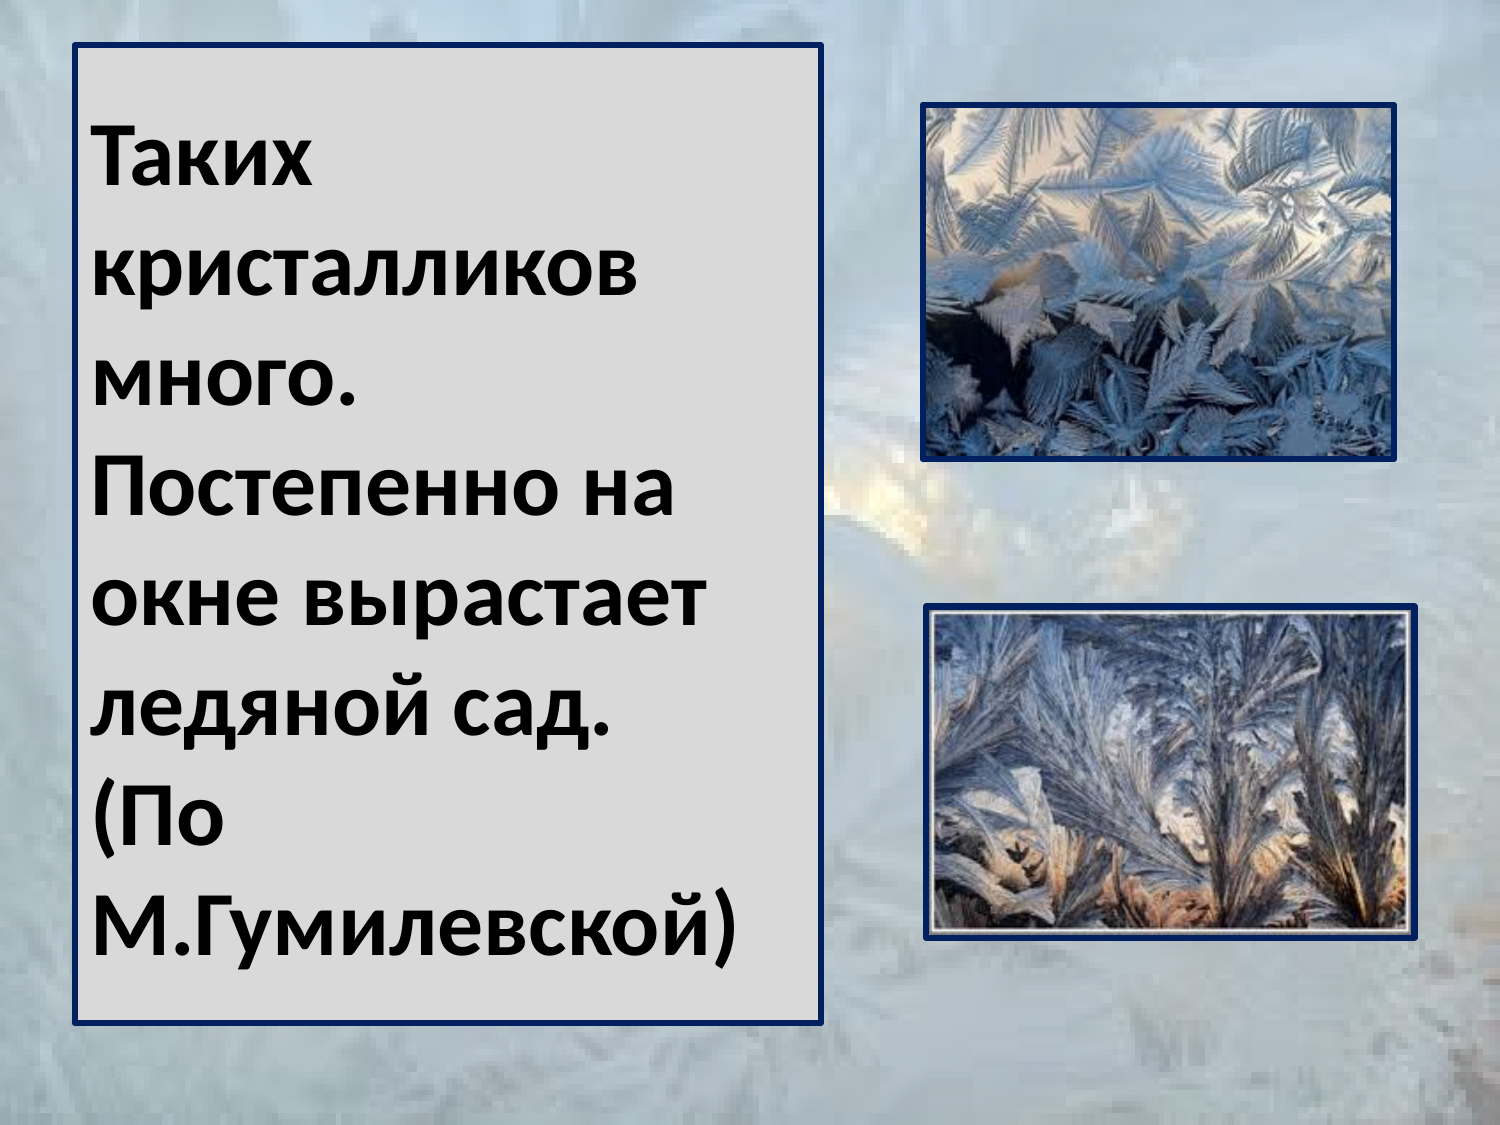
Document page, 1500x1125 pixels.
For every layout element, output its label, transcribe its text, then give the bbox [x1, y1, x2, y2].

picture [925, 107, 1392, 457]
picture [929, 609, 1412, 935]
title Таких кристалликов много. Постепенно на окне вырастает ледяной сад. (По М.Гумилевской) [75, 45, 821, 1024]
